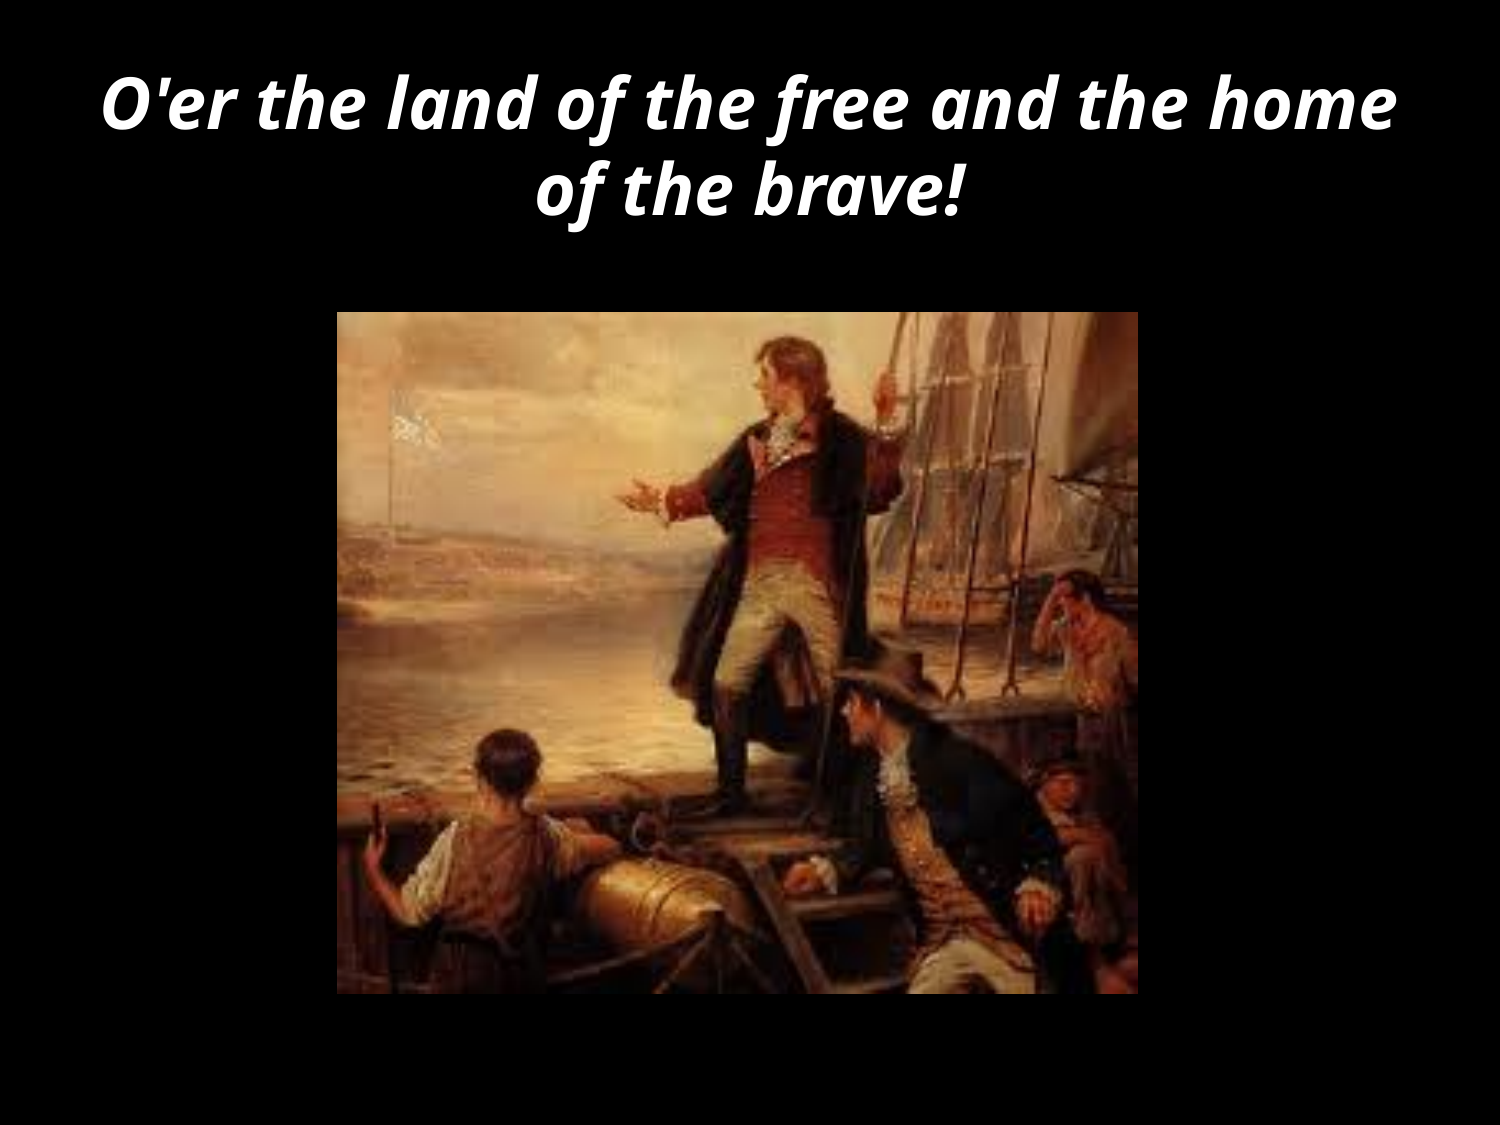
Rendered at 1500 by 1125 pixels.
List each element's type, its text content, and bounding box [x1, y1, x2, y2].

picture [337, 312, 1138, 994]
title O'er the land of the free and the home of the brave! [75, 50, 1425, 238]
